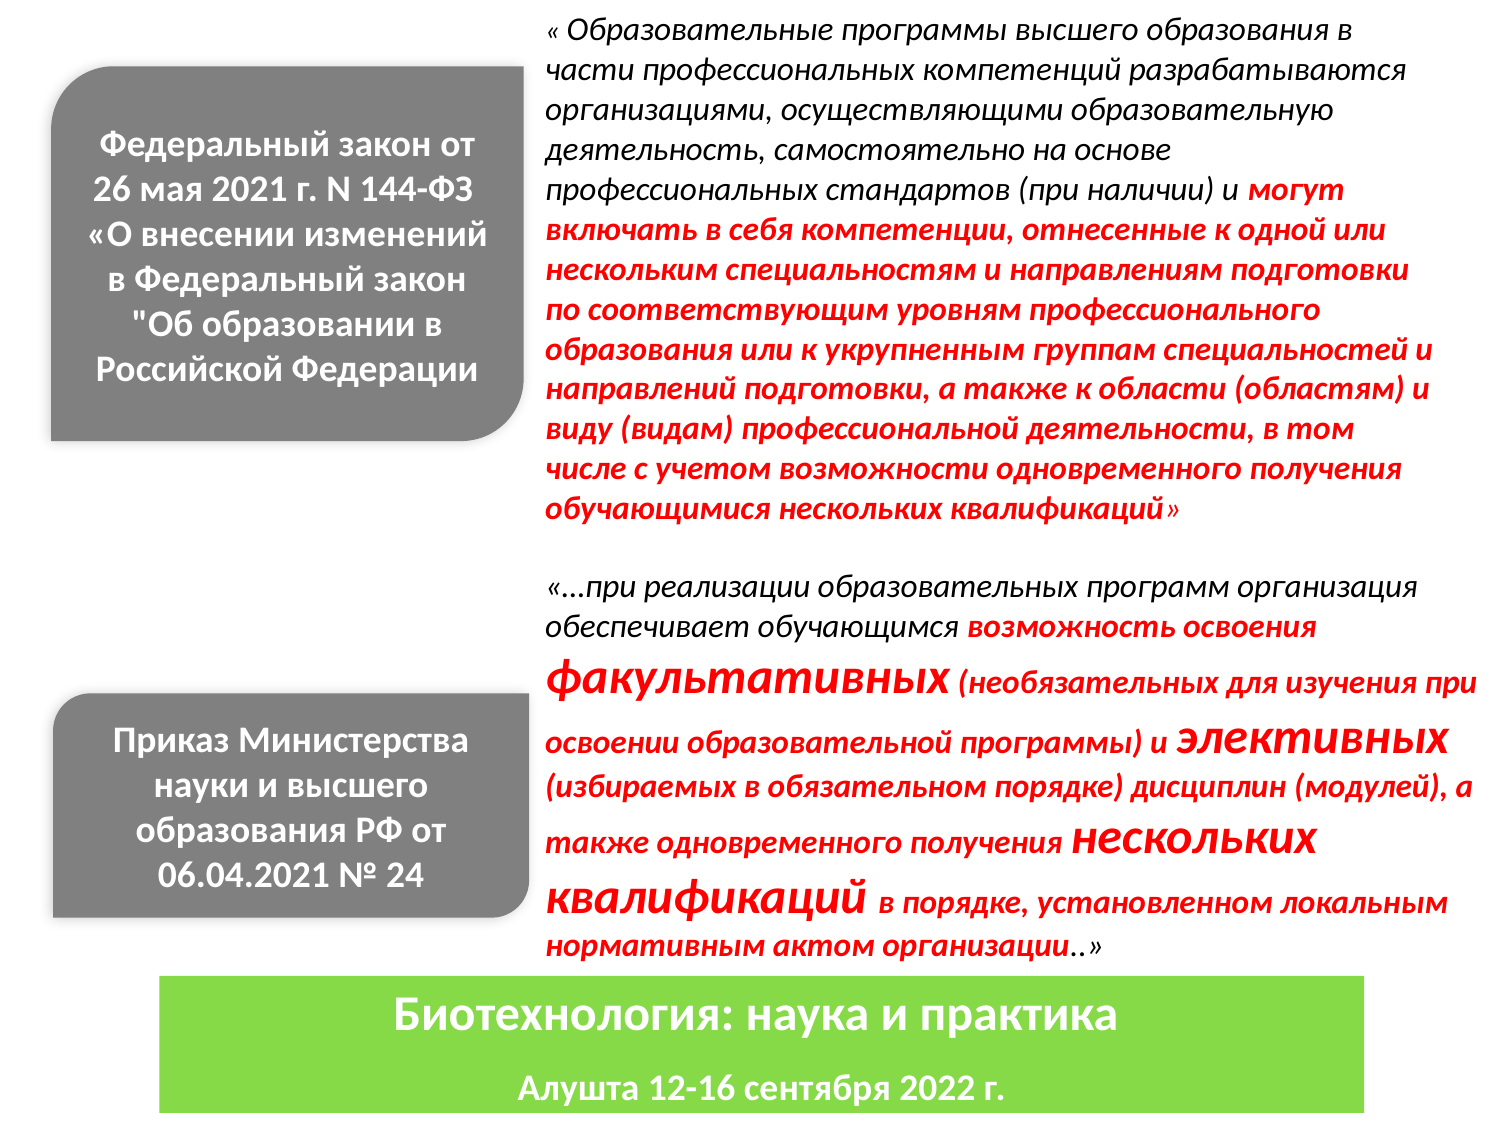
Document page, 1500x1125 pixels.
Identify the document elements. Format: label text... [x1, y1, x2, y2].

text_box Биотехнология: наука и практика Алушта 12-16 сентября 2022 г. [157, 974, 1366, 1115]
text_box «…при реализации образовательных программ организация обеспечивает обучающимся возможность освоения факультативных (необязательных для изучения при освоении образовательной программы) и элективных (избираемых в обязательном порядке) дисциплин (модулей), а также одновременного получения нескольких квалификаций в порядке, установленном локальным нормативным актом организации..» [530, 556, 1500, 971]
text_box Приказ Министерства науки и высшего образования РФ от 06.04.2021 № 24 [50, 691, 530, 920]
text_box « Образовательные программы высшего образования в части профессиональных компетенций разрабатываются организациями, осуществляющими образовательную деятельность, самостоятельно на основе профессиональных стандартов (при наличии) и могут включать в себя компетенции, отнесенные к одной или нескольким специальностям и направлениям подготовки по соответствующим уровням профессионального образования или к укрупненным группам специальностей и направлений подготовки, а также к области (областям) и виду (видам) профессиональной деятельности, в том числе с учетом возможности одновременного получения обучающимися нескольких квалификаций» [530, 0, 1458, 534]
text_box Федеральный закон от 26 мая 2021 г. N 144-ФЗ «О внесении изменений в Федеральный закон "Об образовании в Российской Федерации [49, 64, 526, 444]
